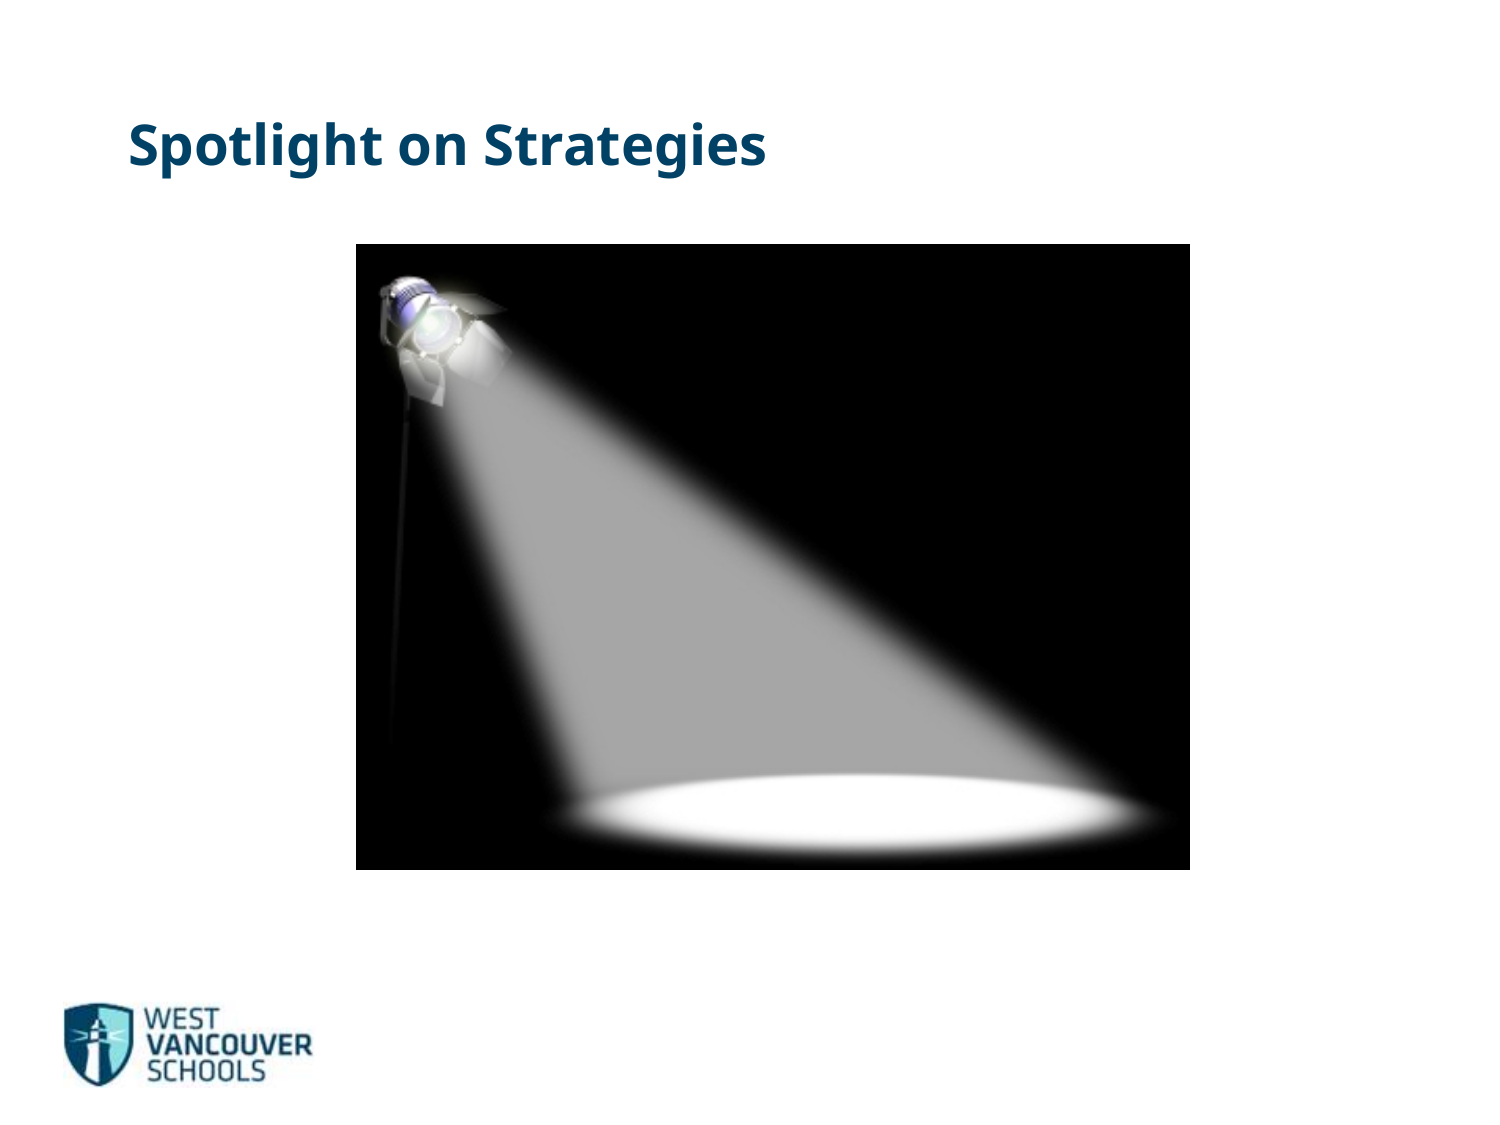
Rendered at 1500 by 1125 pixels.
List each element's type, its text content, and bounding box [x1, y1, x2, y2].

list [356, 244, 1190, 870]
title Spotlight on Strategies [128, 0, 1418, 178]
picture [63, 977, 341, 1088]
